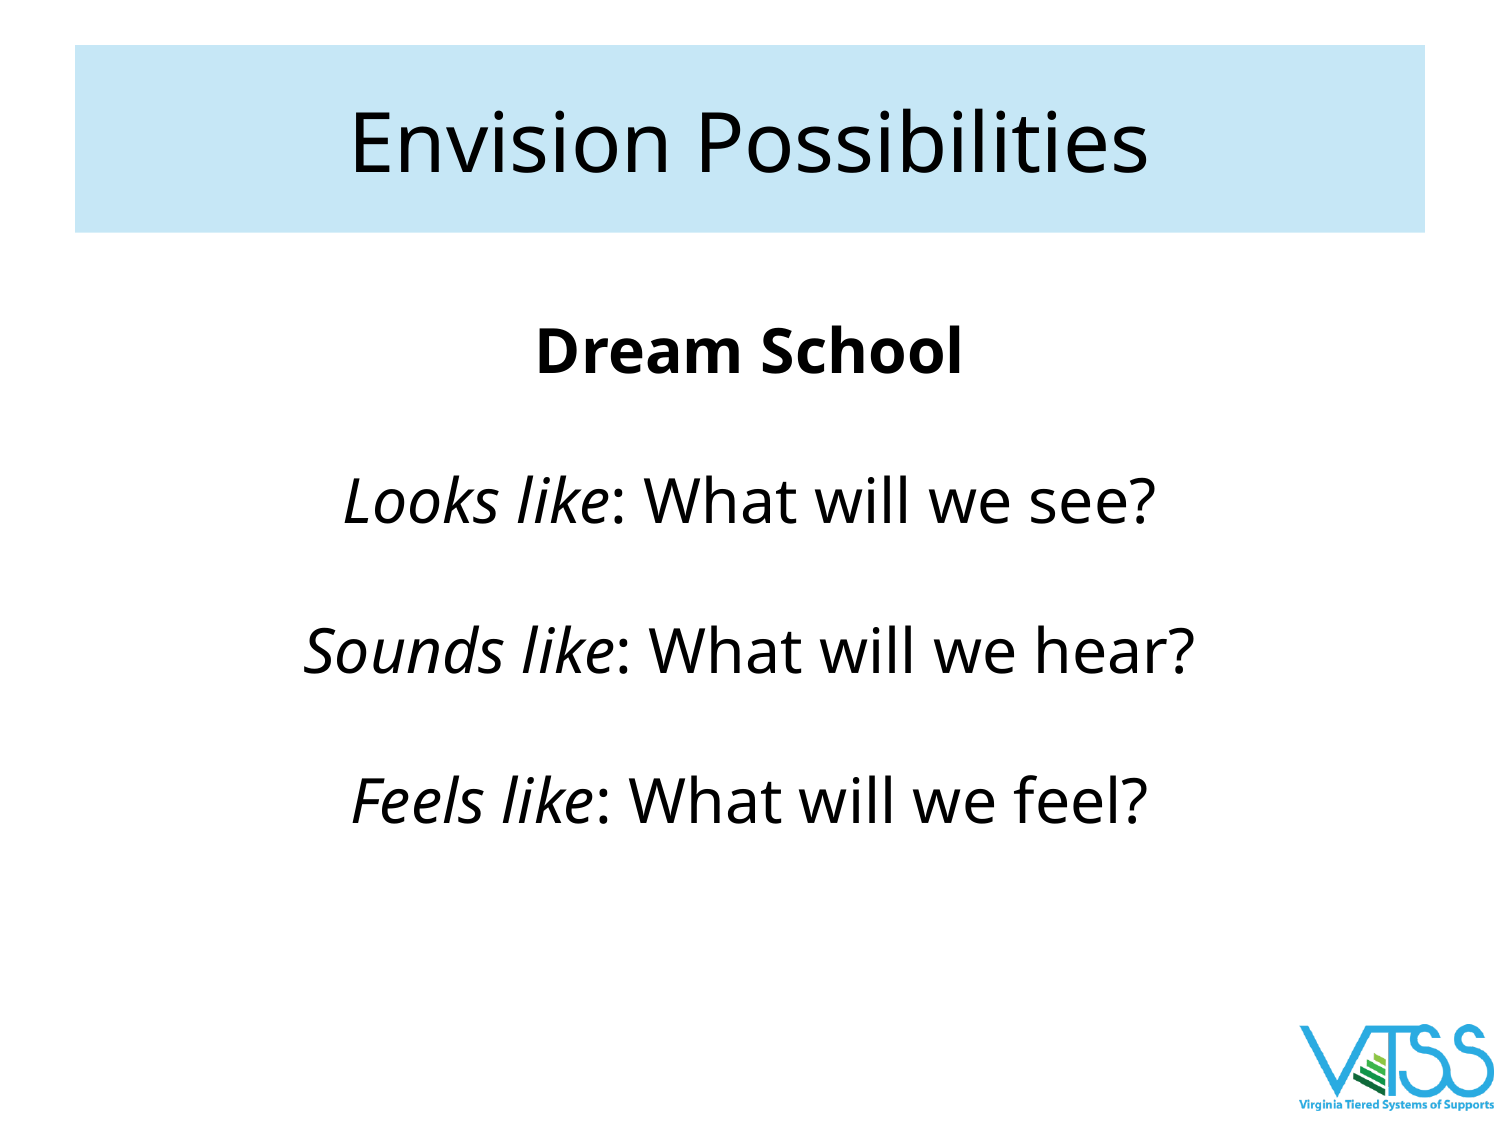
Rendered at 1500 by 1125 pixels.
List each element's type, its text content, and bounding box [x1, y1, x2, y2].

picture [1299, 1024, 1494, 1111]
title Envision Possibilities [75, 45, 1425, 233]
text_box Dream School Looks like: What will we see? Sounds like: What will we hear? Feels like: What will we feel? [99, 303, 1401, 1048]
